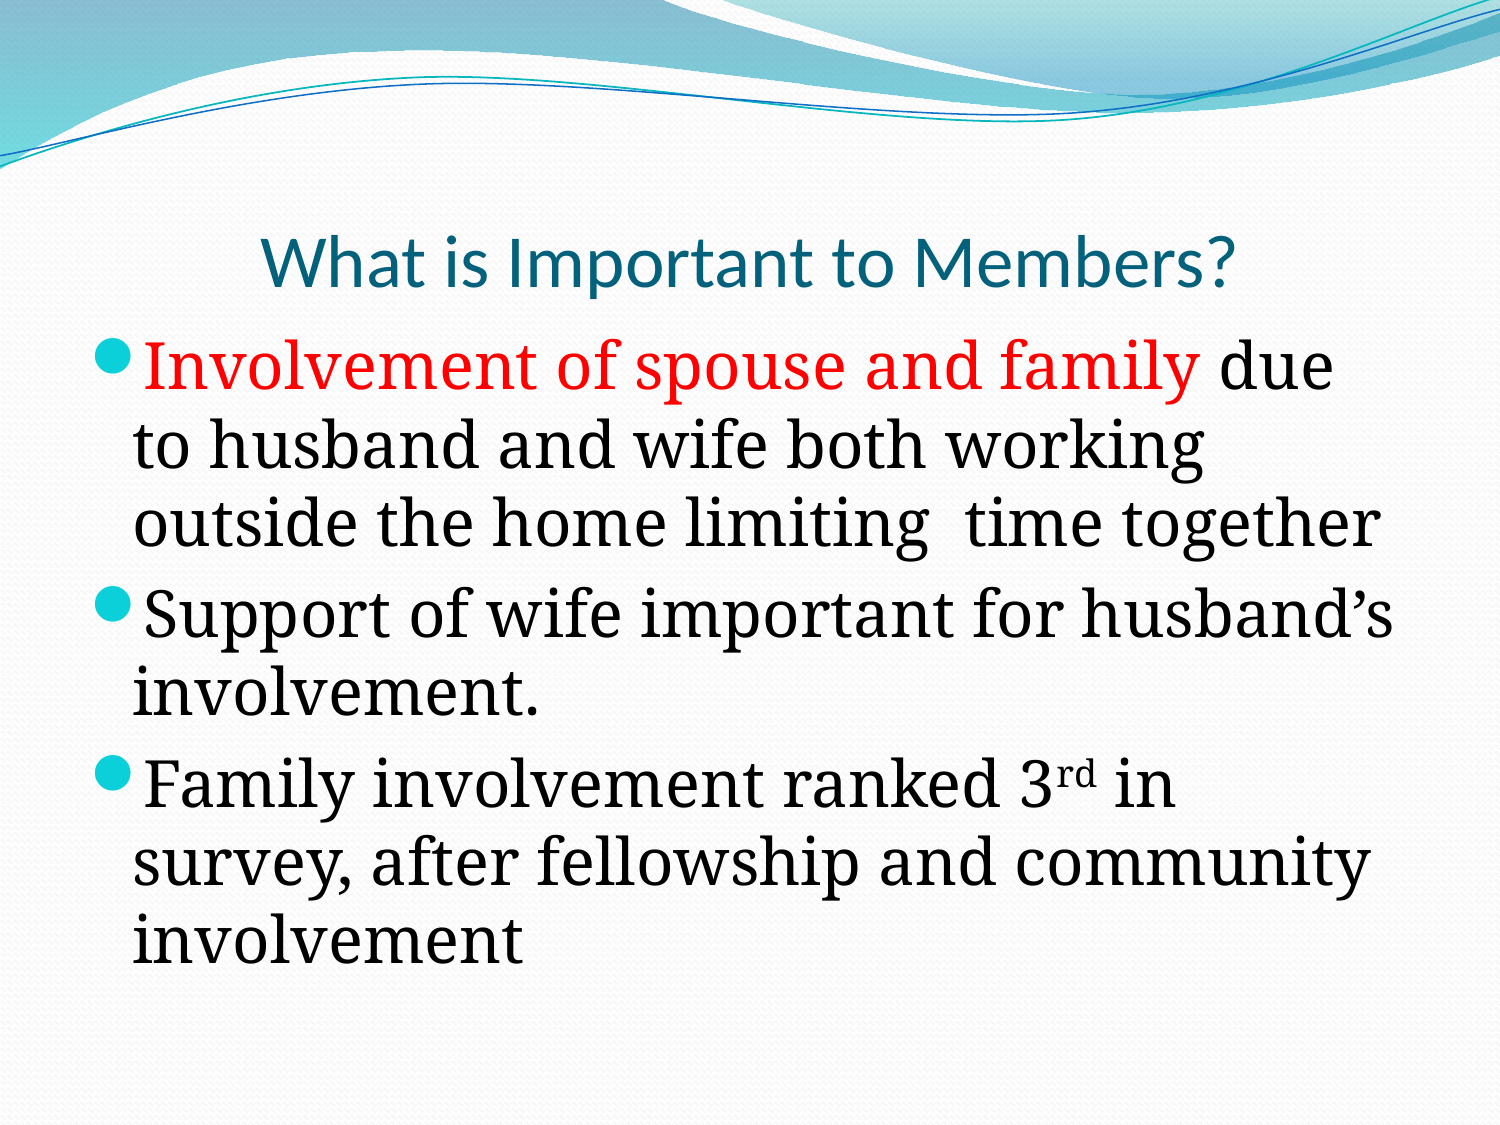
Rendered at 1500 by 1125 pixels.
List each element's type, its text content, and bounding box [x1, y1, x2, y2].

list Involvement of spouse and family due to husband and wife both working outside the home limiting time together Support of wife important for husband’s involvement. Family involvement ranked 3rd in survey, after fellowship and community involvement [75, 317, 1425, 1038]
title What is Important to Members? [75, 115, 1425, 303]
